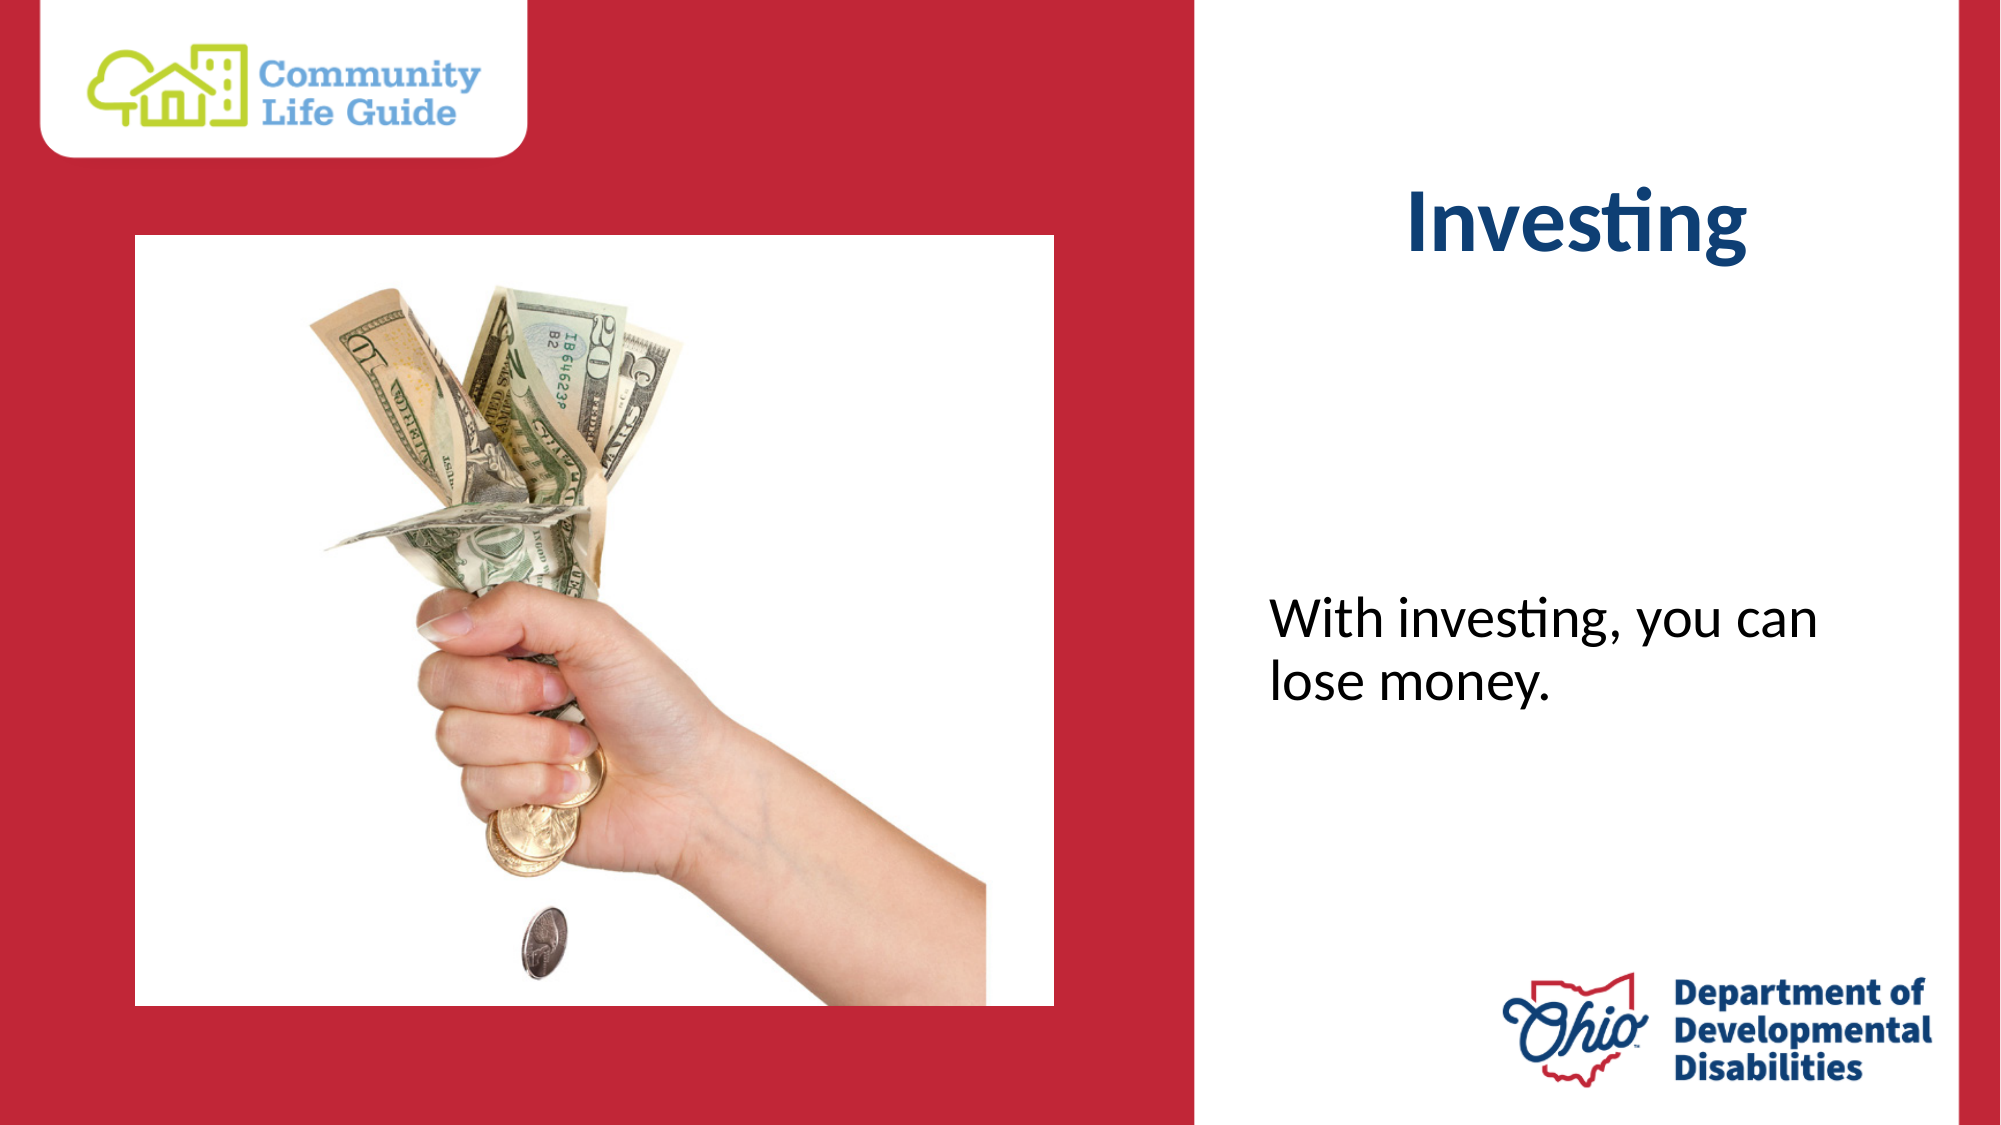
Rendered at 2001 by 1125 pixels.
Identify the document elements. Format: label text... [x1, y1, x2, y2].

list With investing, you can lose money. [1254, 341, 1900, 959]
picture [0, 0, 2001, 1125]
title Investing continued [1254, 166, 1900, 341]
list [135, 235, 1054, 1006]
